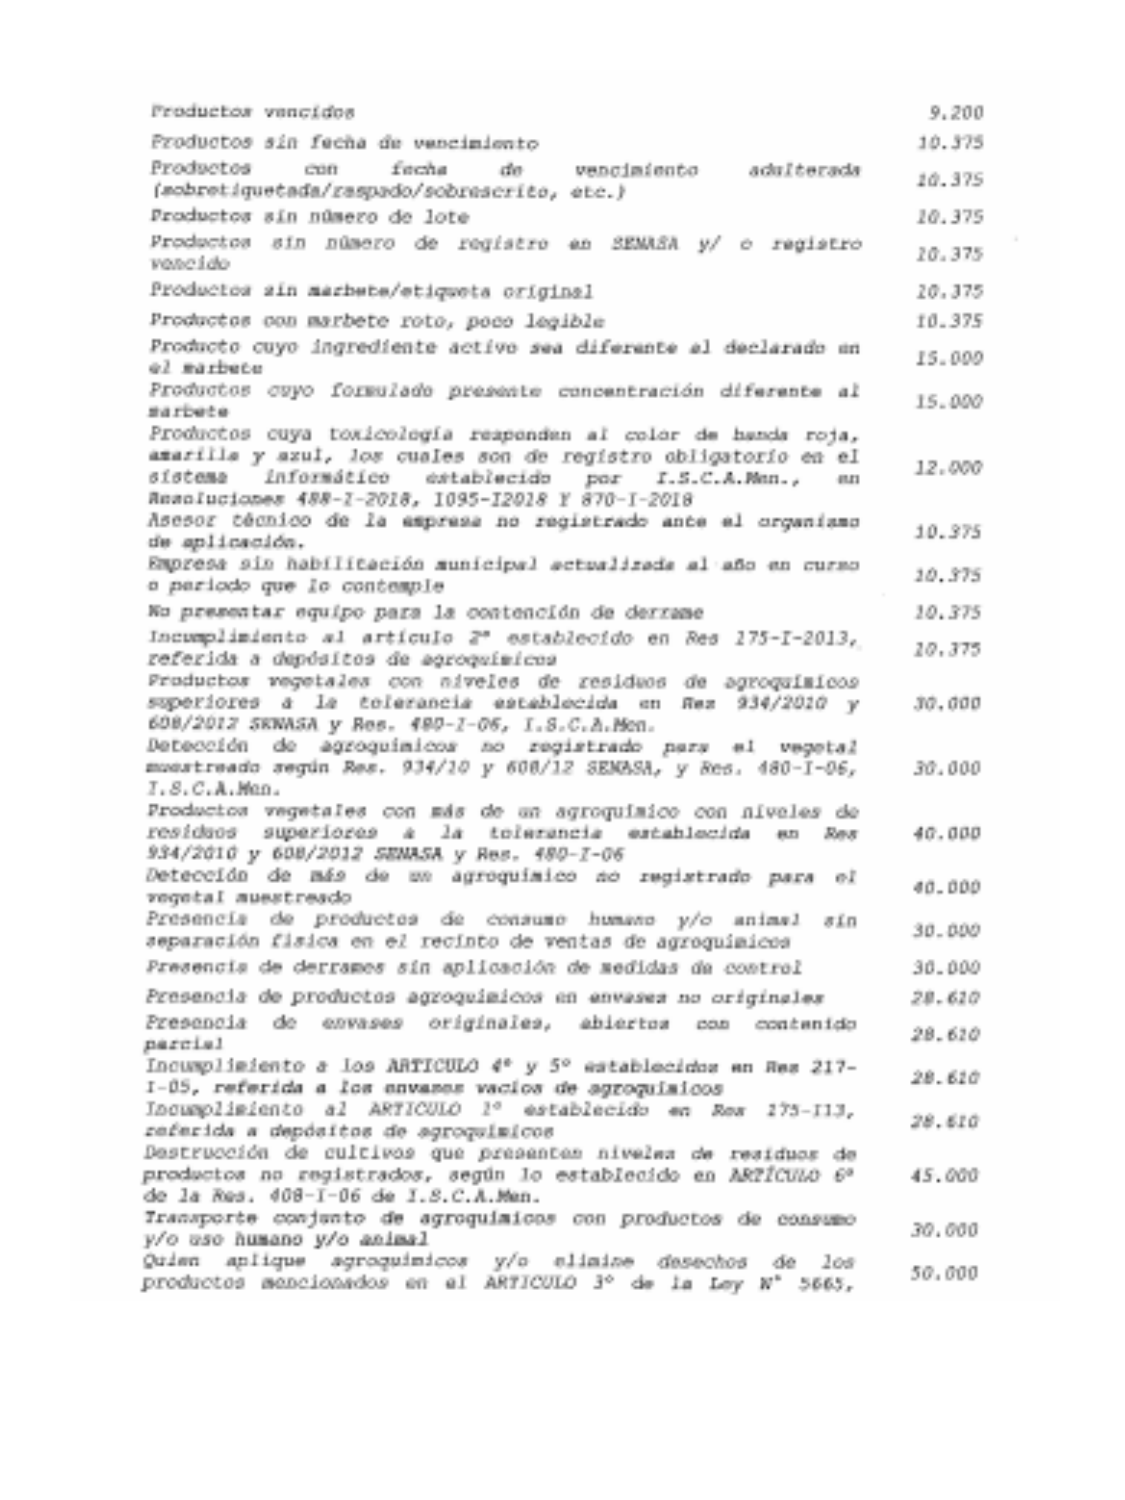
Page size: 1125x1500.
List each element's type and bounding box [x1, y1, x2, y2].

picture [70, 70, 1060, 1301]
